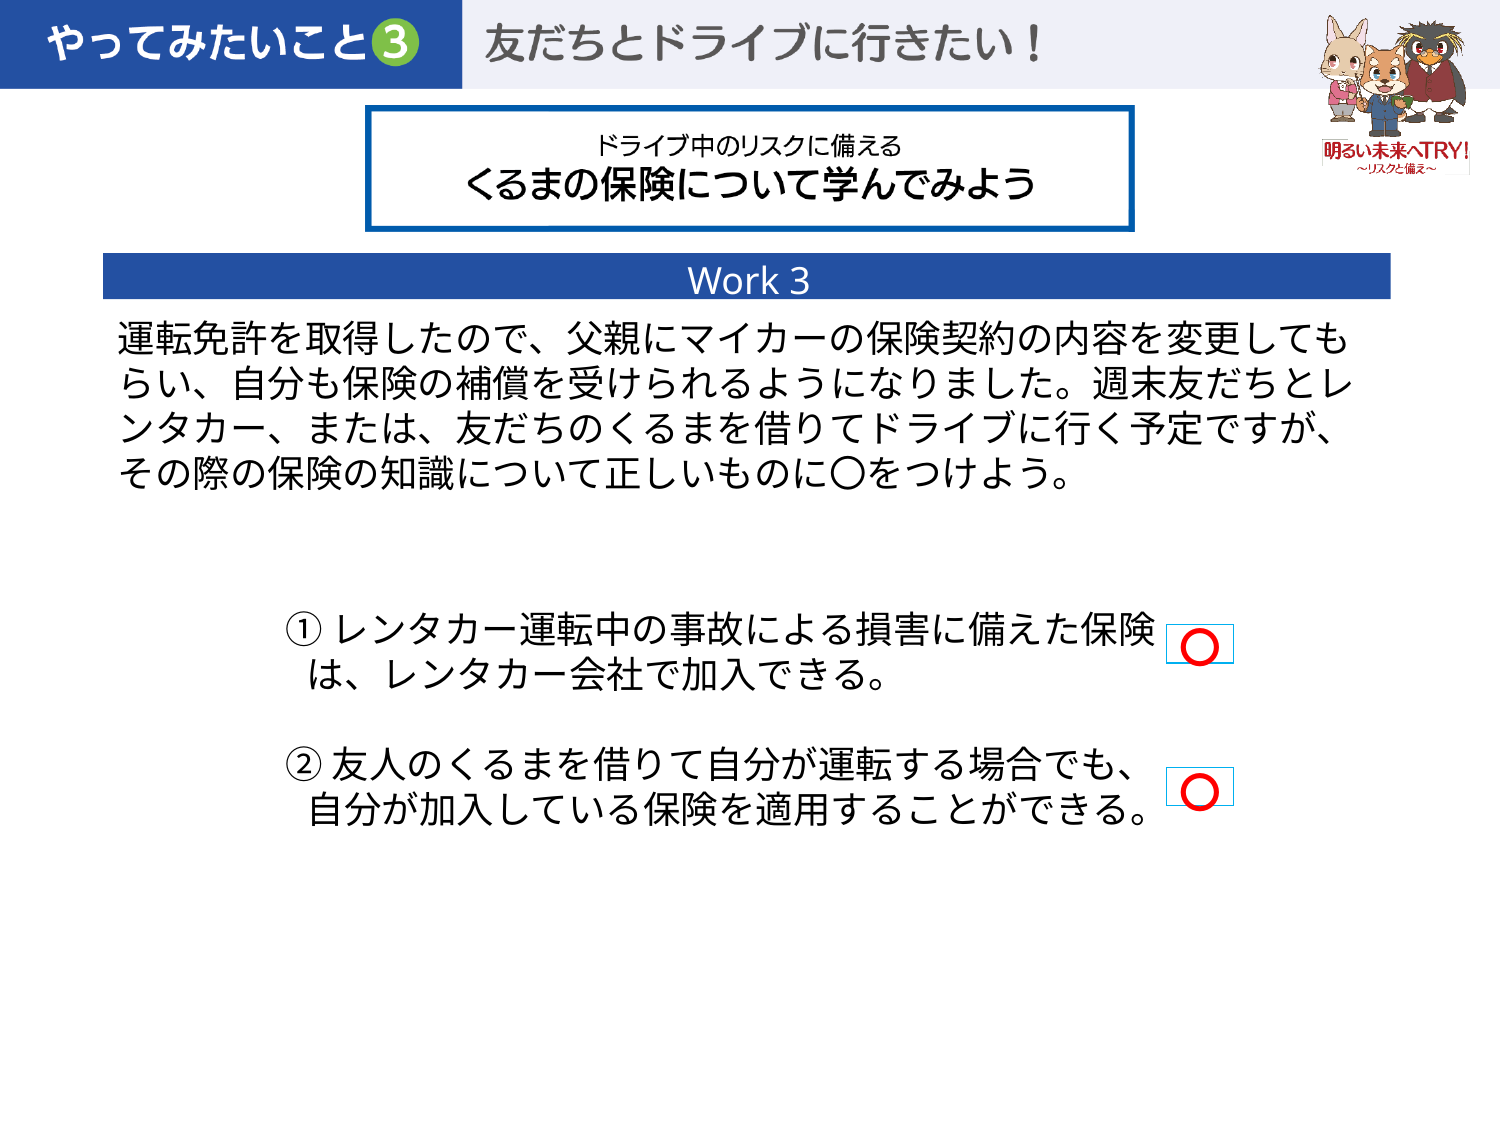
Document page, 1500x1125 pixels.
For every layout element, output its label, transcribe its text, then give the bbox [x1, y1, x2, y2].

text_box [102, 252, 672, 300]
text_box [826, 252, 1392, 300]
picture [0, 0, 1500, 89]
picture [365, 105, 1135, 232]
text_box 〇 [1155, 624, 1245, 670]
text_box Work 3 [672, 249, 826, 310]
text_box 運転免許を取得したので、父親にマイカーの保険契約の内容を変更してもらい、自分も保険の補償を受けられるようになりました。週末友だちとレンタカー、または、友だちのくるまを借りてドライブに行く予定ですが、その際の保険の知識について正しいものに〇をつけよう。 [103, 308, 1391, 503]
text_box 〇 [1155, 768, 1245, 815]
text_box ①レンタカー運転中の事故による損害に備えた保険は、レンタカー会社で加入できる。 ②友人のくるまを借りて自分が運転する場合でも、自分が加入している保険を適用することができる。 [270, 598, 1180, 839]
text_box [1318, 15, 1470, 175]
